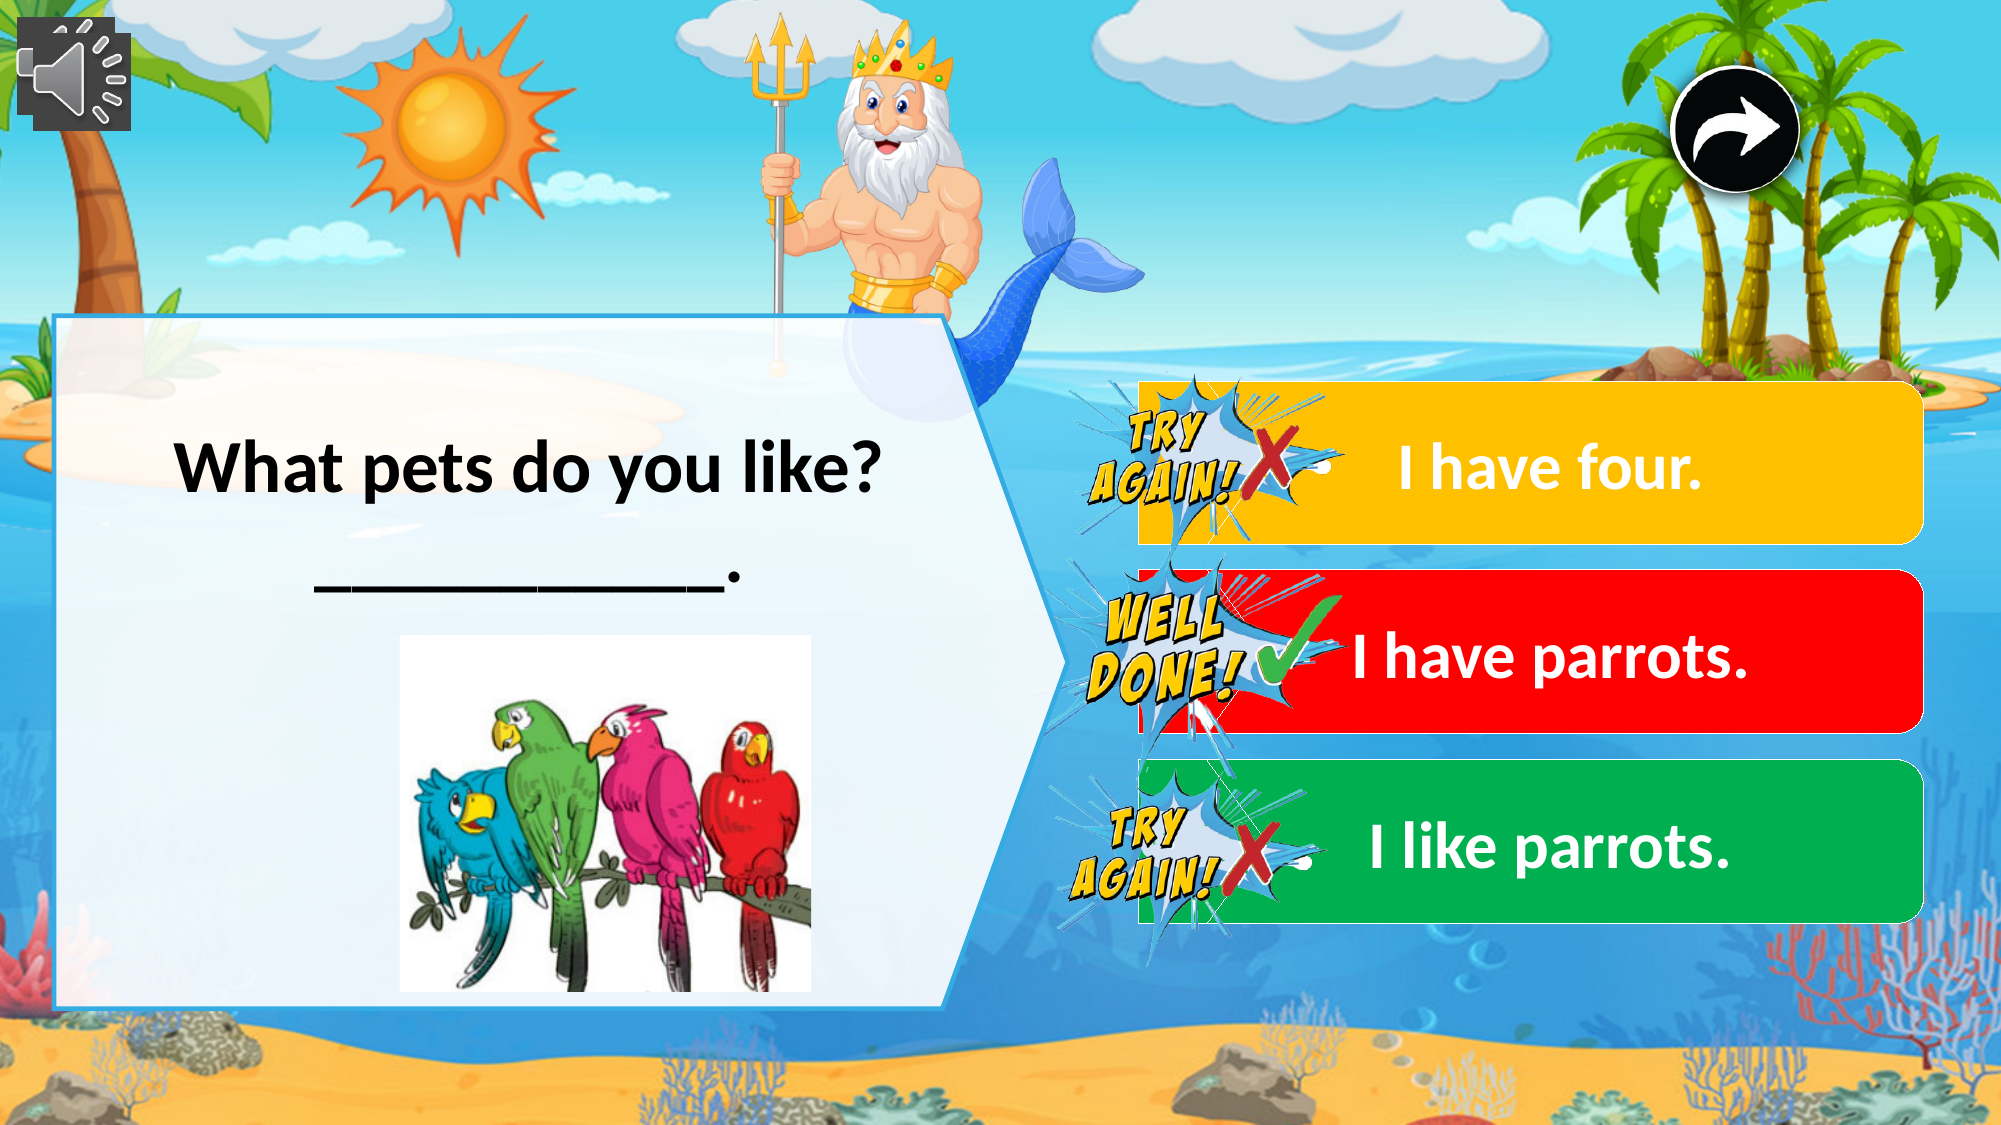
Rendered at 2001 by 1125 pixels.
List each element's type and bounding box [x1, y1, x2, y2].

picture [0, 0, 2001, 1125]
text_box [1350, 569, 1924, 734]
text_box [1328, 759, 1924, 924]
text_box [1311, 830, 1904, 994]
text_box [1347, 380, 1924, 545]
